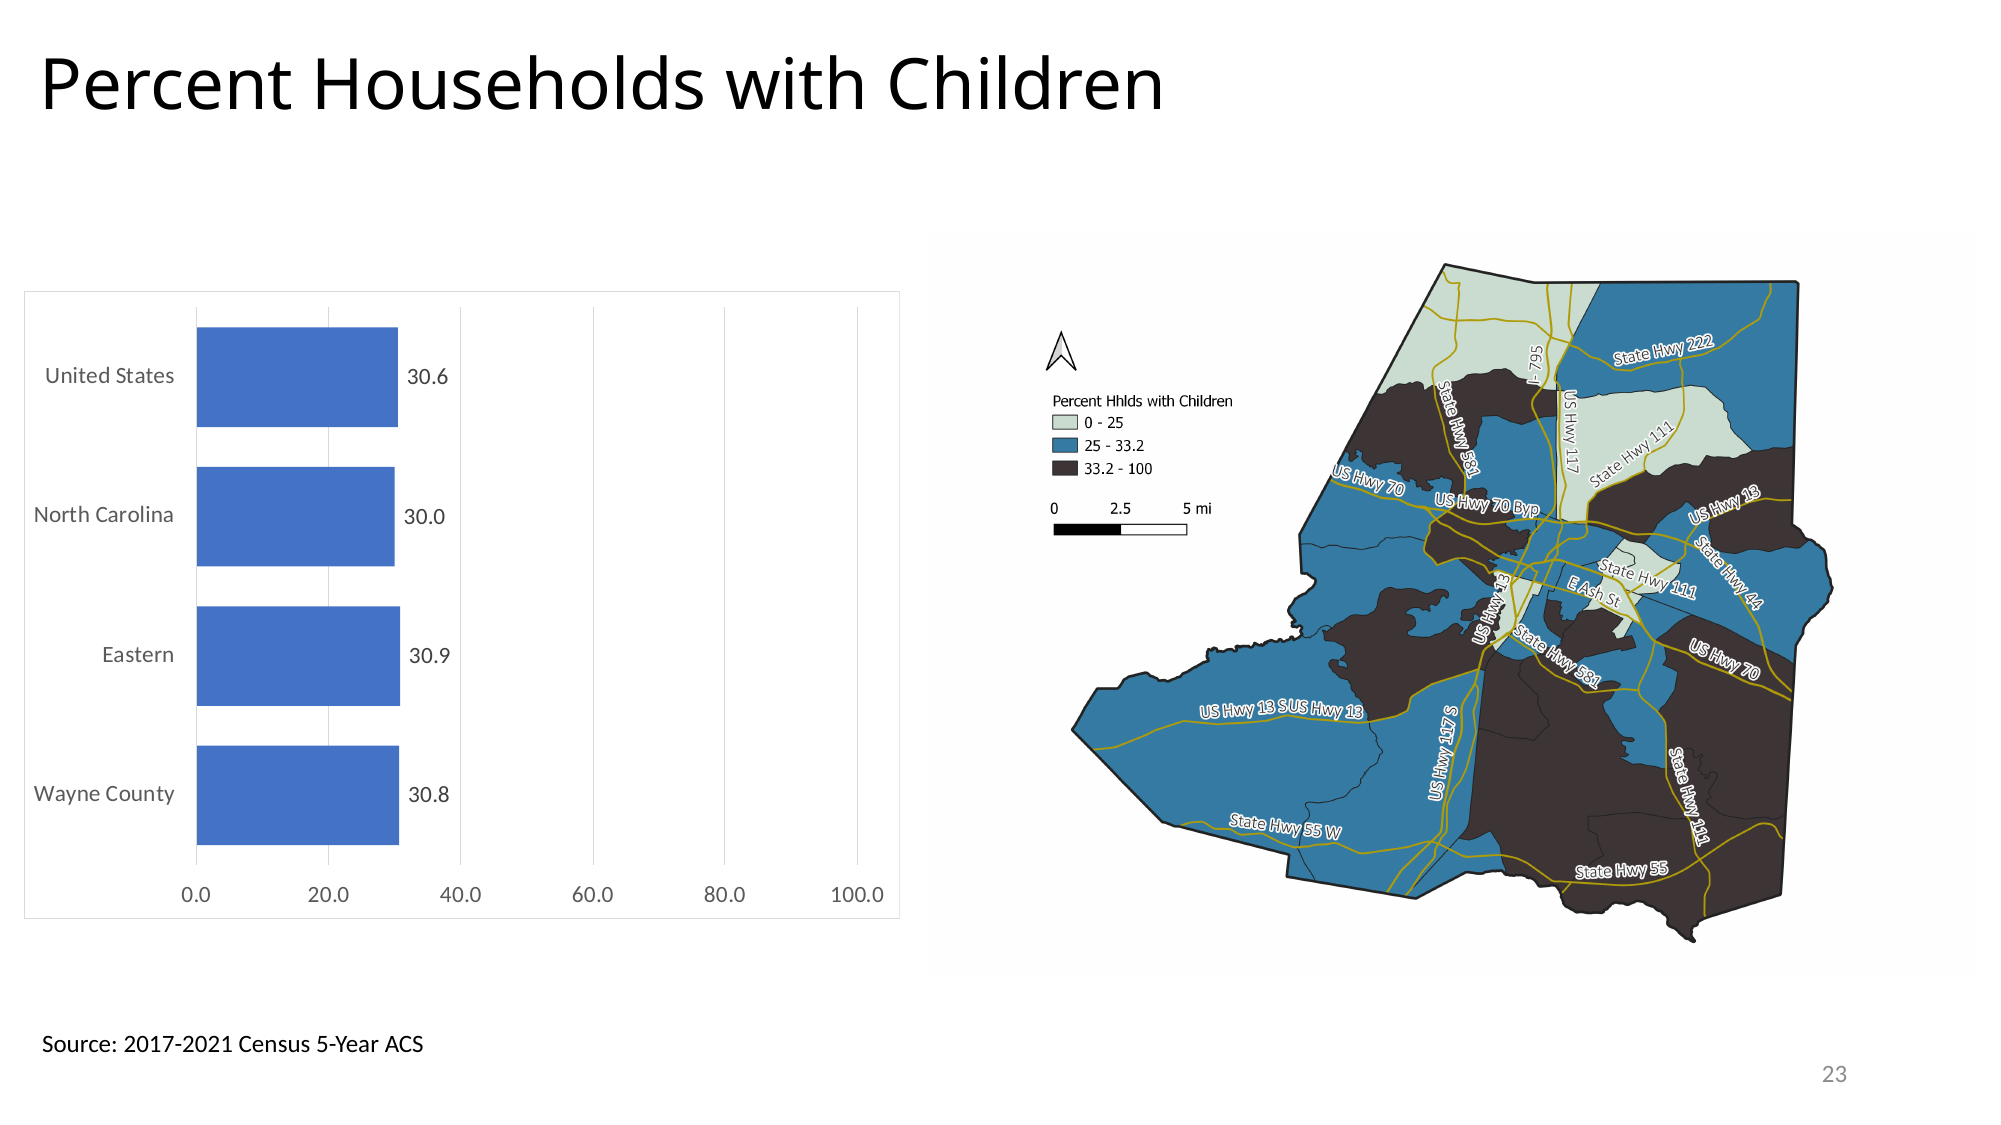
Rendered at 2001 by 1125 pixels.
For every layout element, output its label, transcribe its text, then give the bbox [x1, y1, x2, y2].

text_box Source: 2017-2021 Census 5-Year ACS [27, 1020, 440, 1065]
picture [23, 290, 900, 919]
picture [926, 233, 1977, 976]
title Percent Households with Children [24, 5, 1737, 169]
slide_number 23 [1412, 1042, 1863, 1103]
